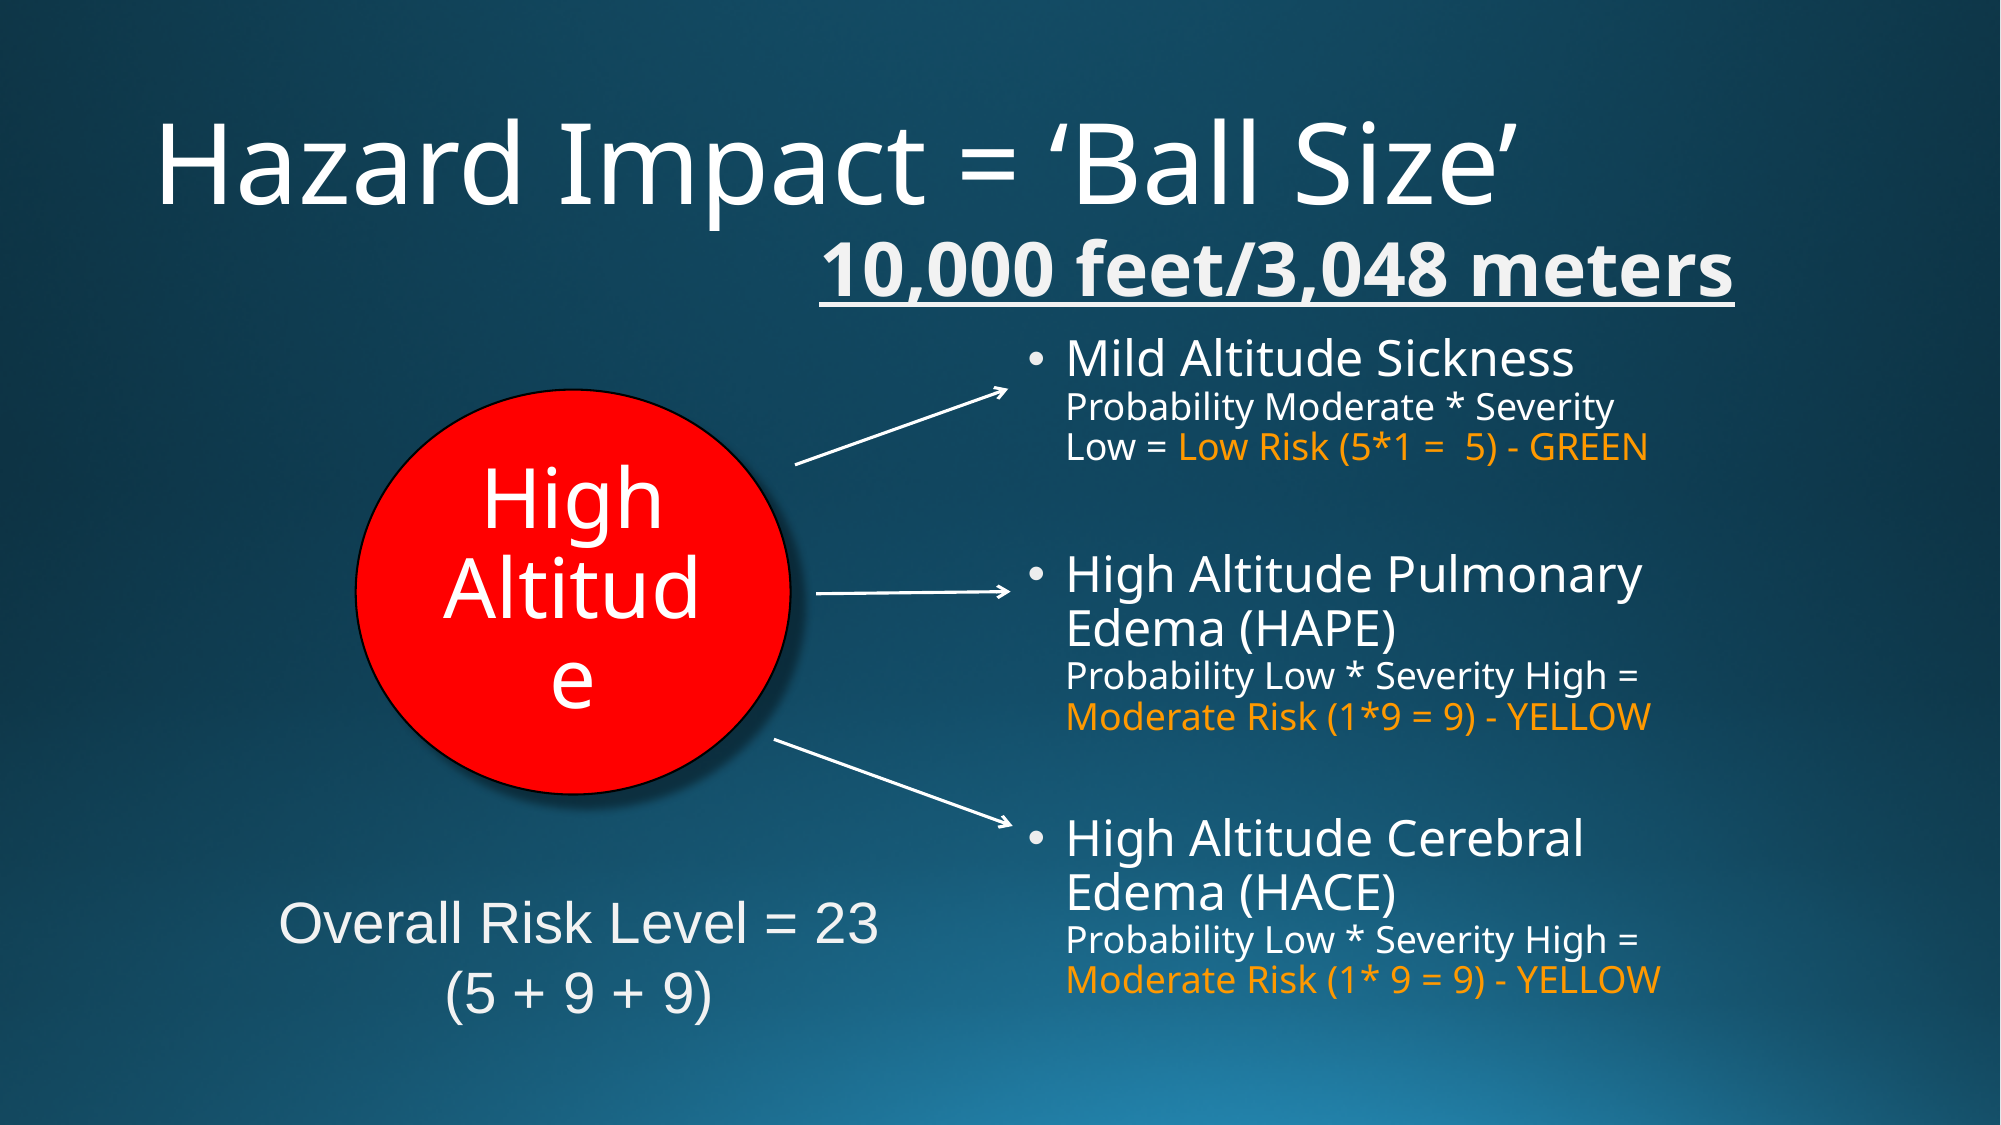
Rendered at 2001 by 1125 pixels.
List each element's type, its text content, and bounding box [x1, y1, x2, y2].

title Hazard Impact = ‘Ball Size’ [137, 59, 1863, 278]
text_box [794, 388, 1009, 465]
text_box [773, 739, 1013, 826]
text_box 10,000 feet/3,048 meters [672, 213, 1750, 319]
text_box Overall Risk Level = 23 (5 + 9 + 9) [257, 877, 902, 1033]
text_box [355, 389, 791, 795]
picture [0, 0, 2001, 1125]
list Mild Altitude Sickness Probability Moderate * Severity Low = Low Risk (5*1 = 5) - GREEN High Altitude Pulmonary Edema (HAPE) Probability Low * Severity High = Moderate Risk (1*9 = 9) - YELLOW High Altitude Cerebral Edema (HACE) Probability Low * Severity High = Moderate Risk (1* 9 = 9) - YELLOW [1012, 326, 1690, 1057]
